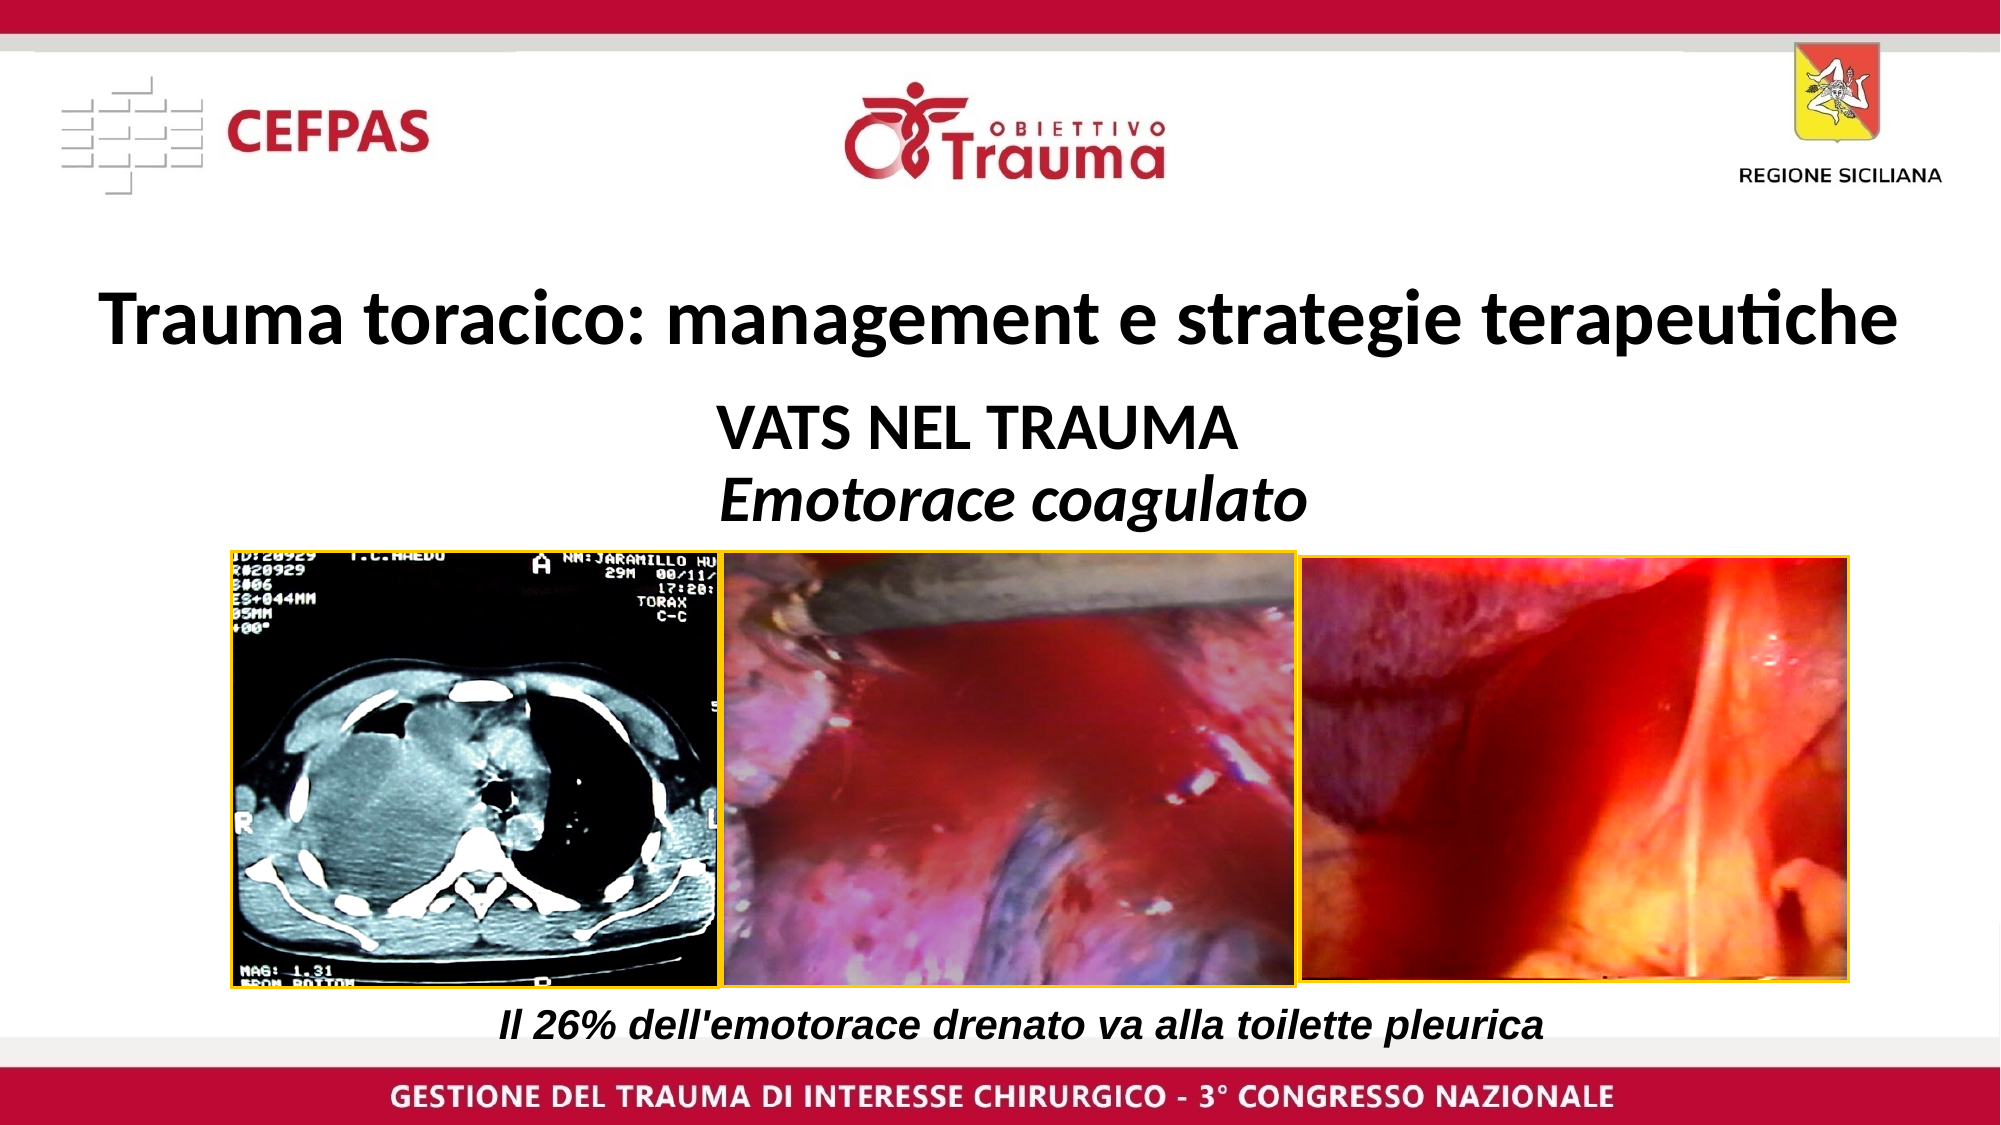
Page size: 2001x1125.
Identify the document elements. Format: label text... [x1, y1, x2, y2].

text_box Emotorace coagulato [301, 456, 1652, 532]
text_box Il 26% dell'emotorace drenato va alla toilette pleurica [423, 990, 1588, 1056]
title Trauma toracico: management e strategie terapeutiche [27, 232, 1973, 394]
picture [0, 0, 2001, 1125]
text_box VATS NEL TRAUMA [340, 363, 1616, 456]
